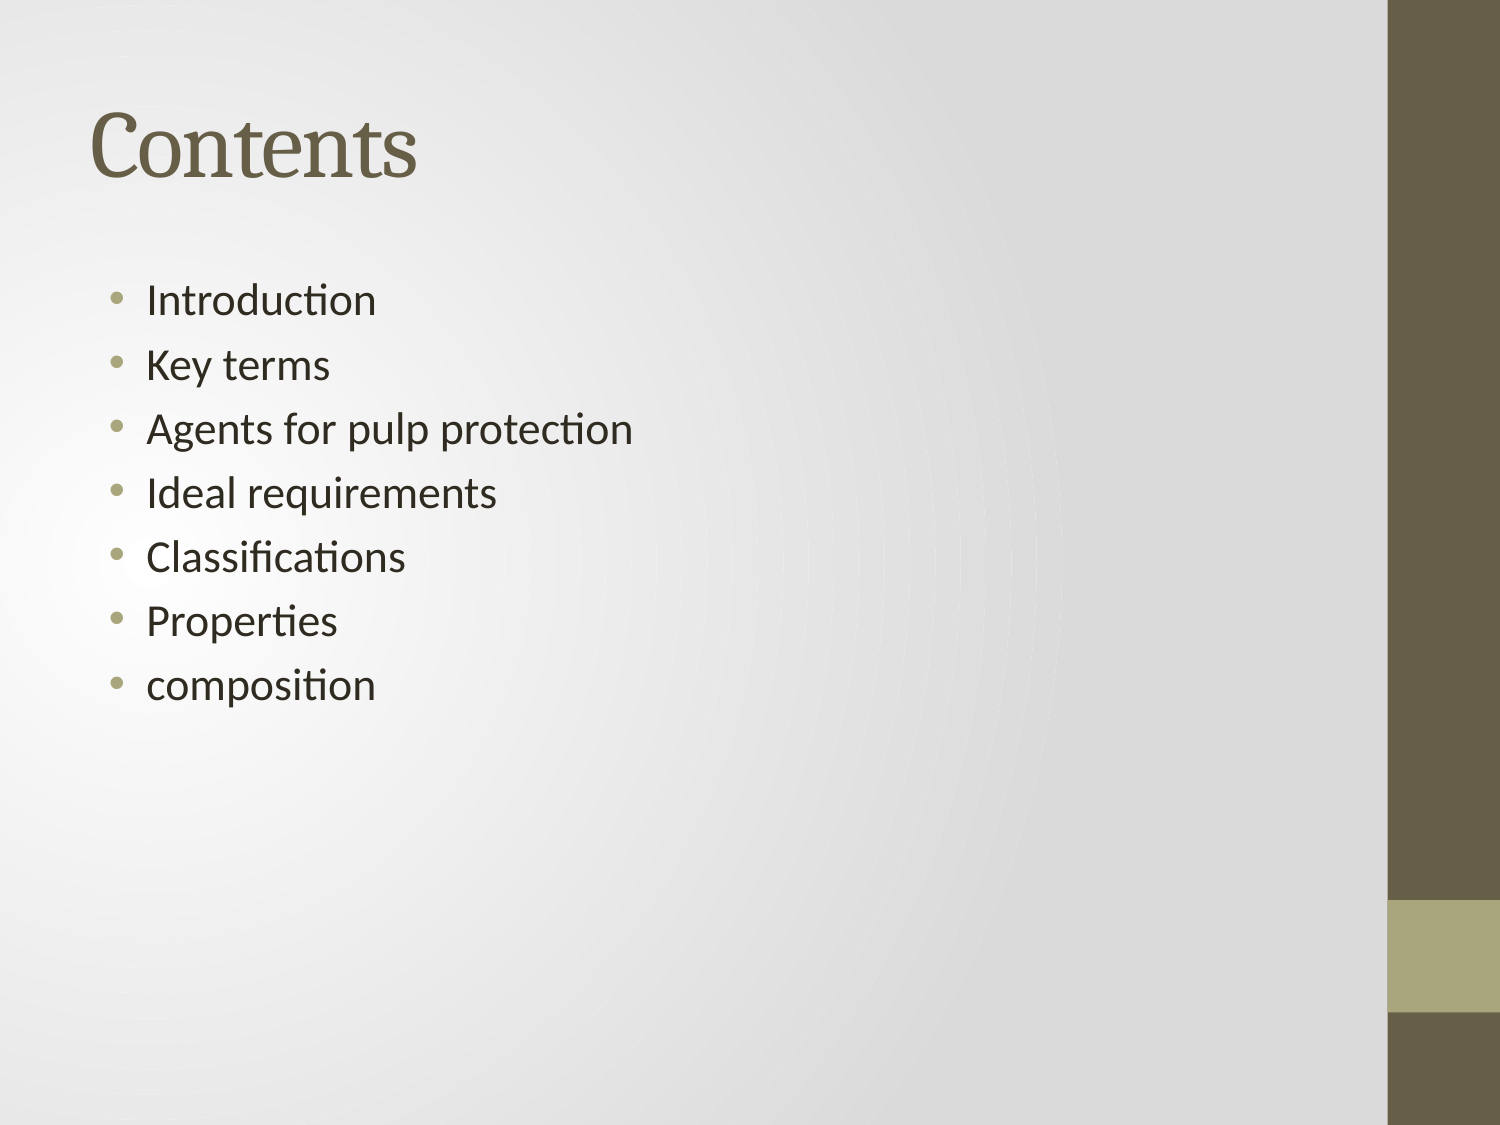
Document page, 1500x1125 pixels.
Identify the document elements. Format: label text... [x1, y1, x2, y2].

list Introduction Key terms Agents for pulp protection Ideal requirements Classifications Properties composition [75, 262, 1325, 1050]
title Contents [75, 45, 1325, 233]
